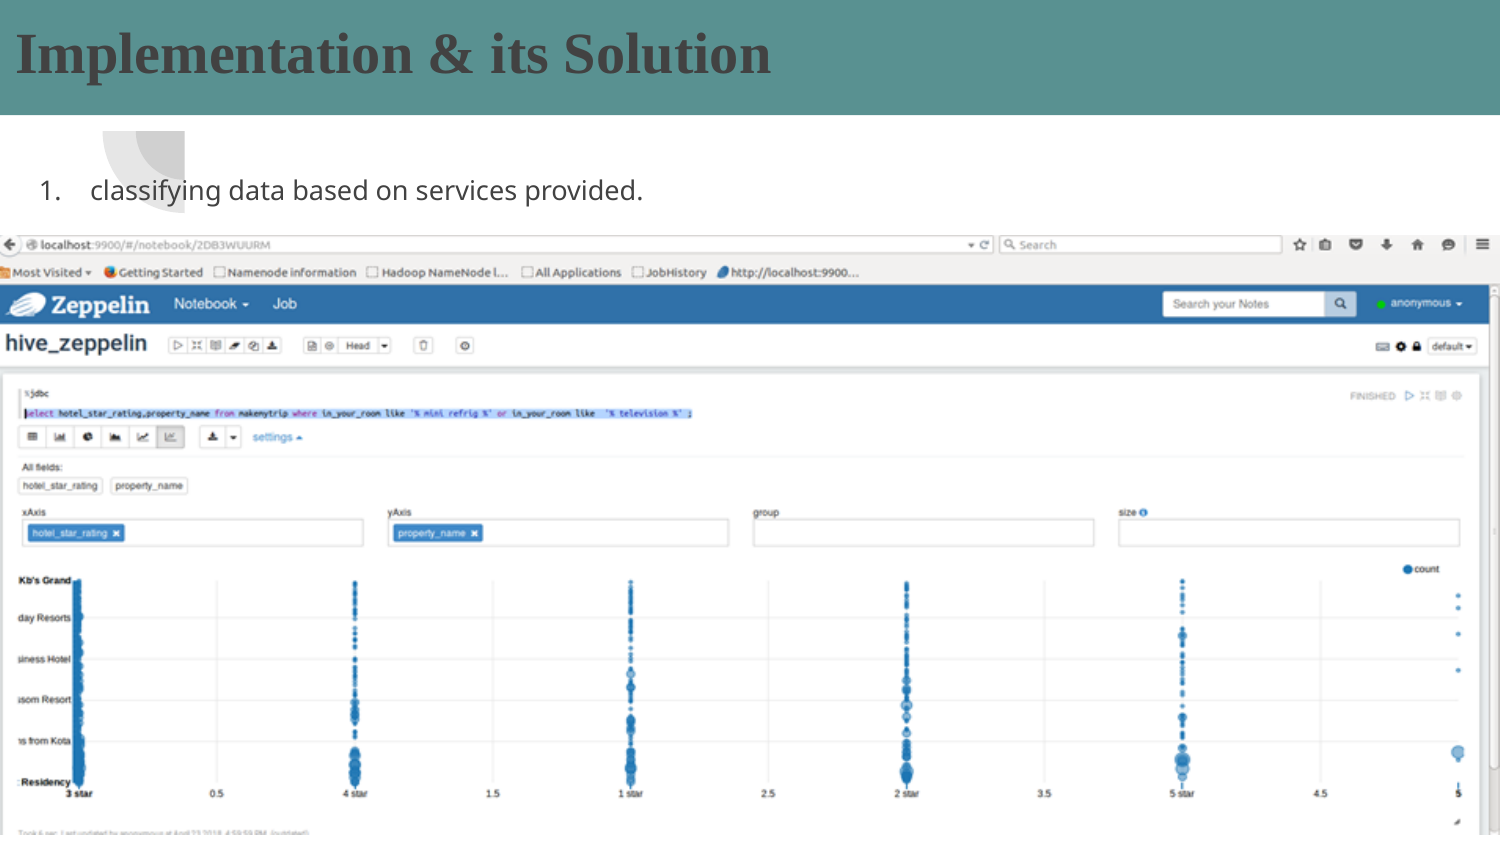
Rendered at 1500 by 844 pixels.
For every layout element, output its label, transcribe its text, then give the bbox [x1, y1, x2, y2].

list classifying data based on services provided. Renouncing Hotel’s Data Through Queries Using Hadoop [0, 153, 1500, 235]
title Implementation & its Solution [0, 0, 1500, 116]
picture [0, 235, 1500, 835]
